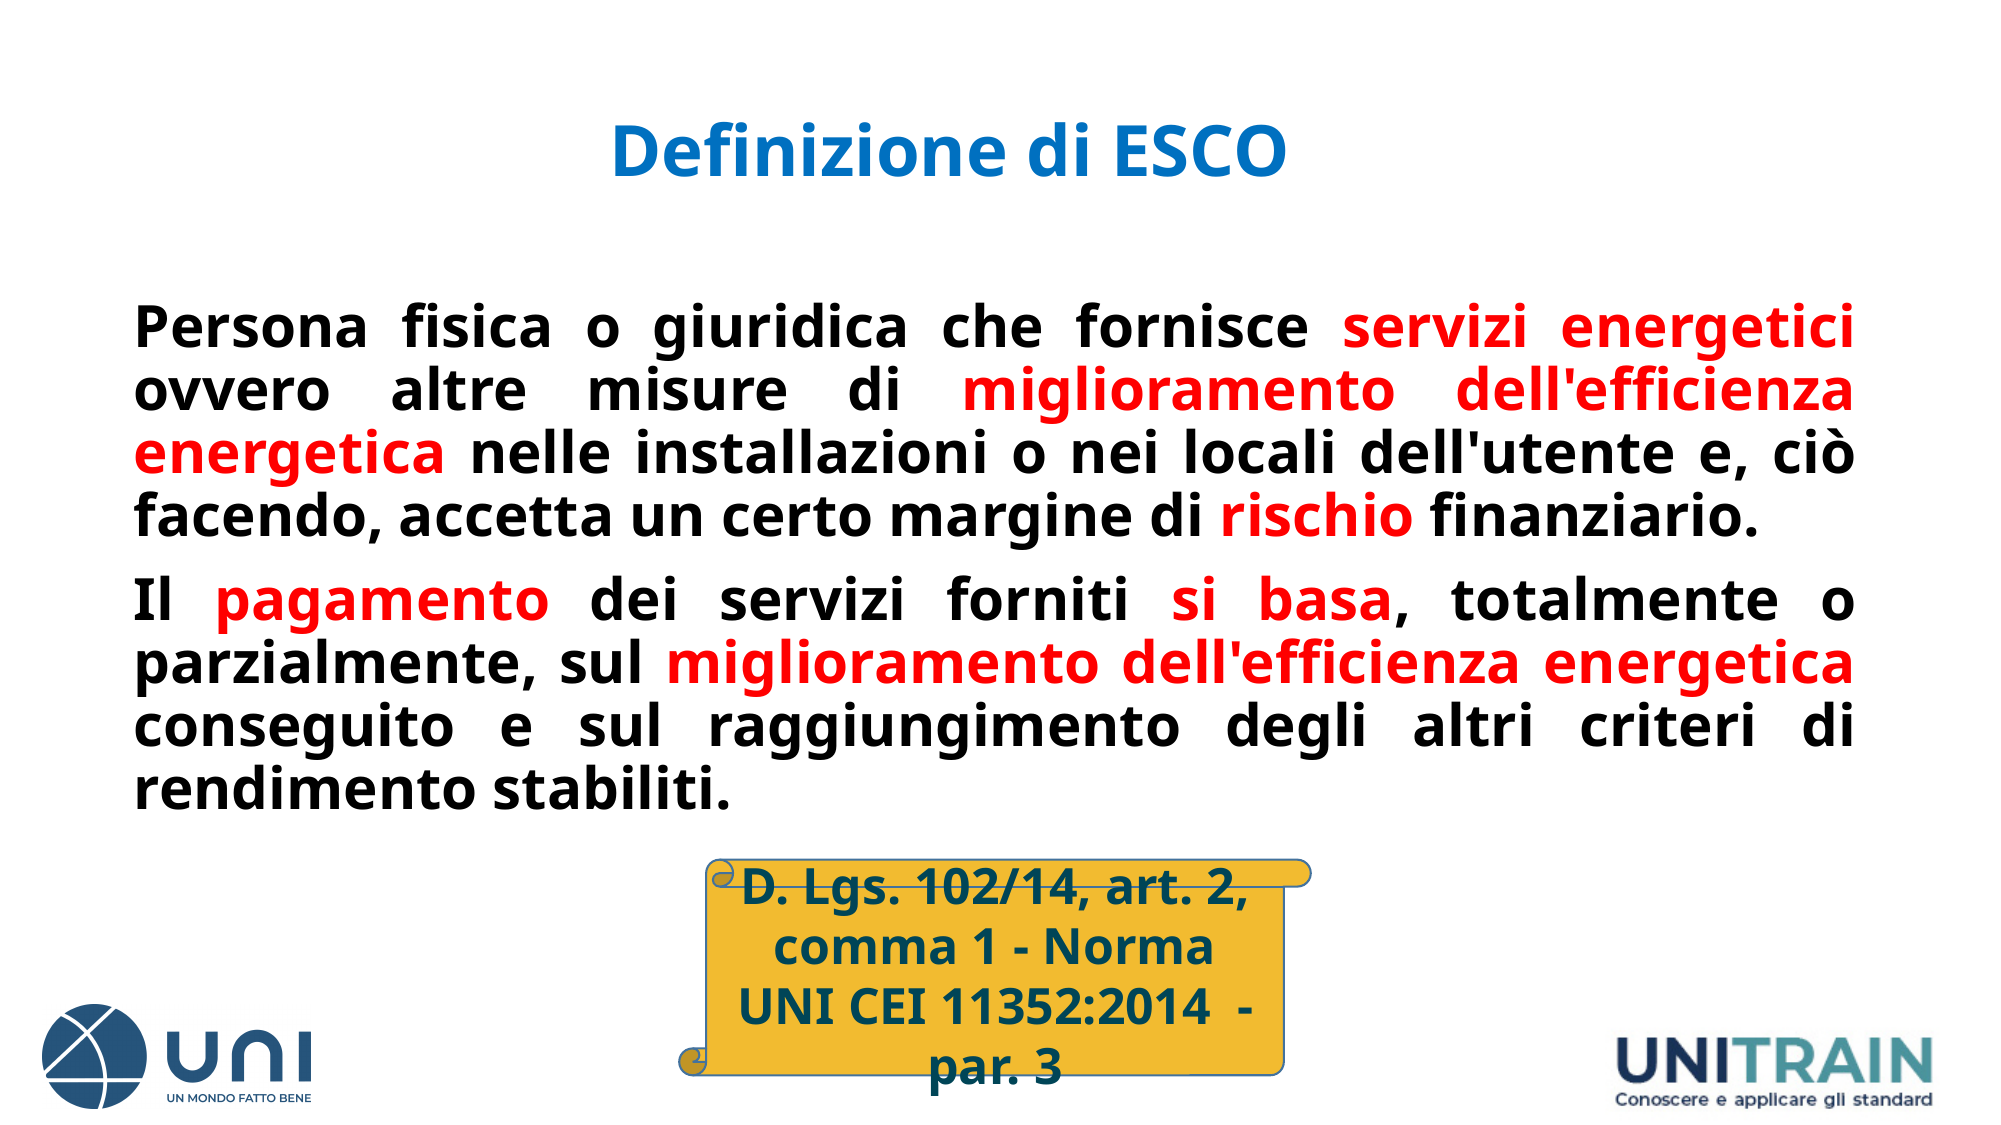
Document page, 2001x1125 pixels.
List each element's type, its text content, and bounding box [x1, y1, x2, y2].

title Definizione di ESCO [316, 116, 1584, 279]
text_box D. Lgs. 102/14, art. 2, comma 1 - Norma UNI CEI 11352:2014 - par. 3 [678, 858, 1312, 1077]
picture [42, 1004, 311, 1109]
picture [1594, 1016, 1957, 1122]
list Persona fisica o giuridica che fornisce servizi energetici ovvero altre misure di miglioramento dell'efficienza energetica nelle installazioni o nei locali dell'utente e, ciò facendo, accetta un certo margine di rischio finanziario. Il pagamento dei servizi forniti si basa, totalmente o parzialmente, sul miglioramento dell'efficienza energetica conseguito e sul raggiungimento degli altri criteri di rendimento stabiliti. [119, 289, 1872, 943]
